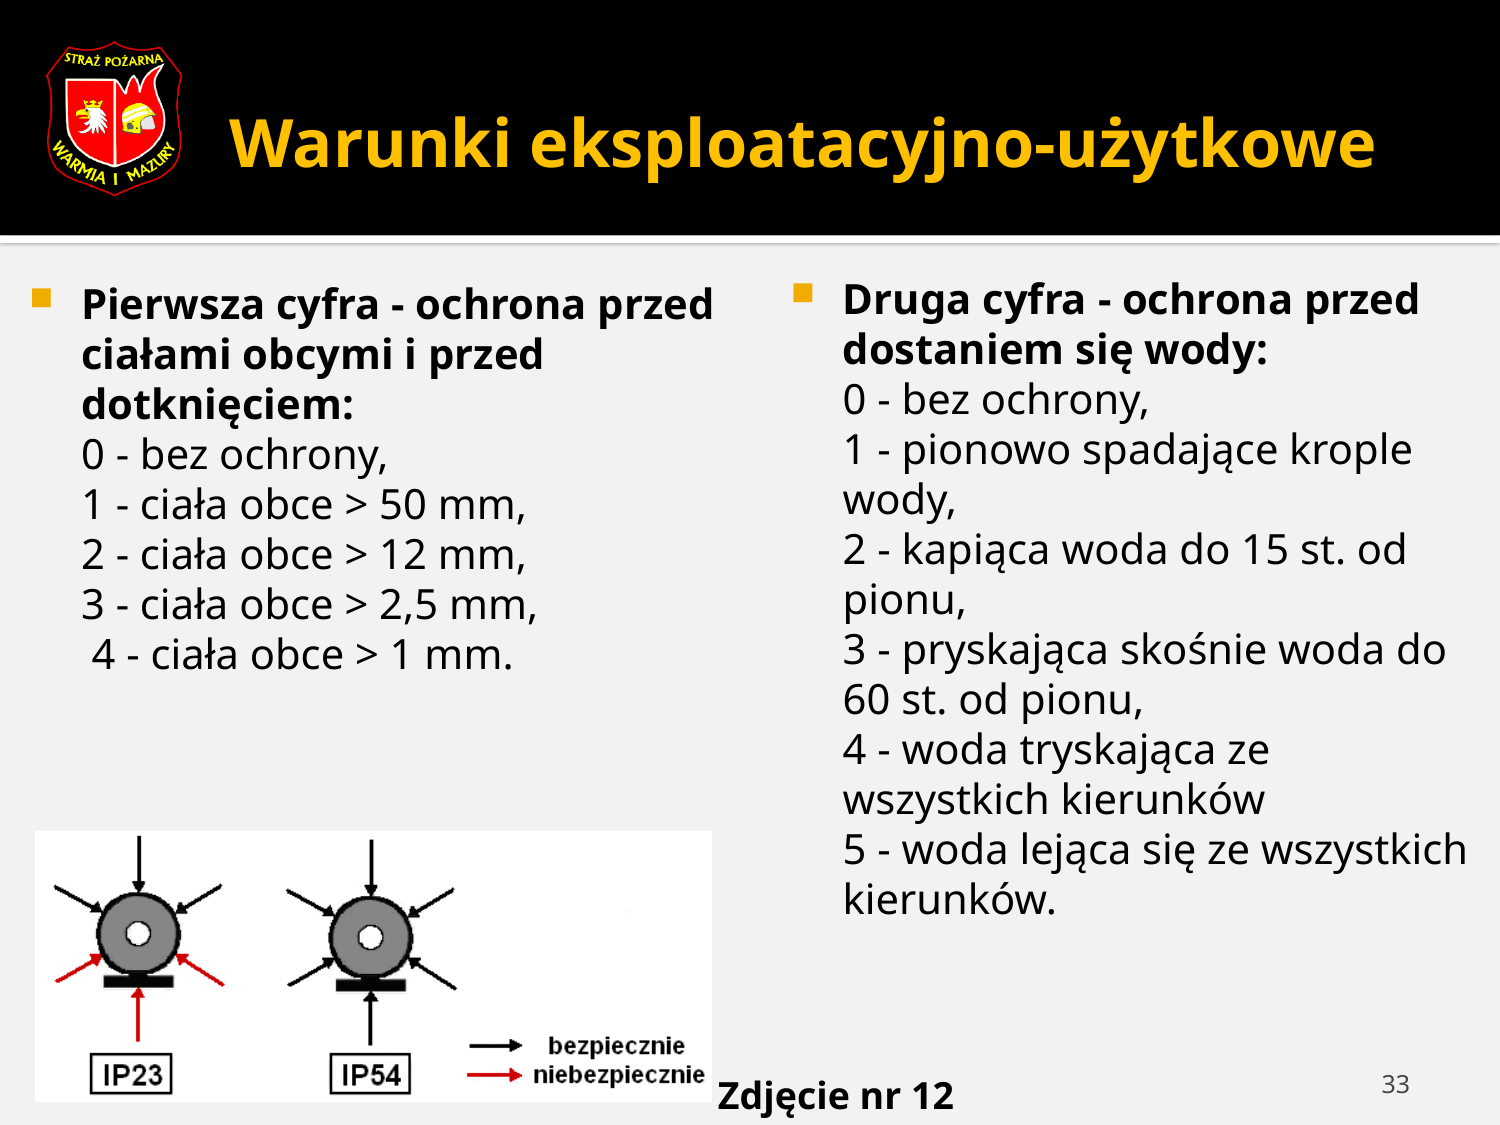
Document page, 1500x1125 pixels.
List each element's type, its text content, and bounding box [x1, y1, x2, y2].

picture [46, 41, 182, 196]
list Pierwsza cyfra - ochrona przed ciałami obcymi i przed dotknięciem: 0 - bez ochrony, 1 - ciała obce > 50 mm, 2 - ciała obce > 12 mm, 3 - ciała obce > 2,5 mm, 4 - ciała obce > 1 mm. [0, 262, 739, 844]
text_box Warunki eksploatacyjno-użytkowe [187, 35, 1418, 205]
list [35, 831, 712, 1102]
text_box Zdjęcie nr 12 [703, 1064, 973, 1125]
slide_number 33 [1074, 1032, 1425, 1103]
list Druga cyfra - ochrona przed dostaniem się wody: 0 - bez ochrony, 1 - pionowo spadające krople wody, 2 - kapiąca woda do 15 st. od pionu, 3 - pryskająca skośnie woda do 60 st. od pionu, 4 - woda tryskająca ze wszystkich kierunków 5 - woda lejąca się ze wszystkich kierunków. [761, 257, 1500, 1032]
